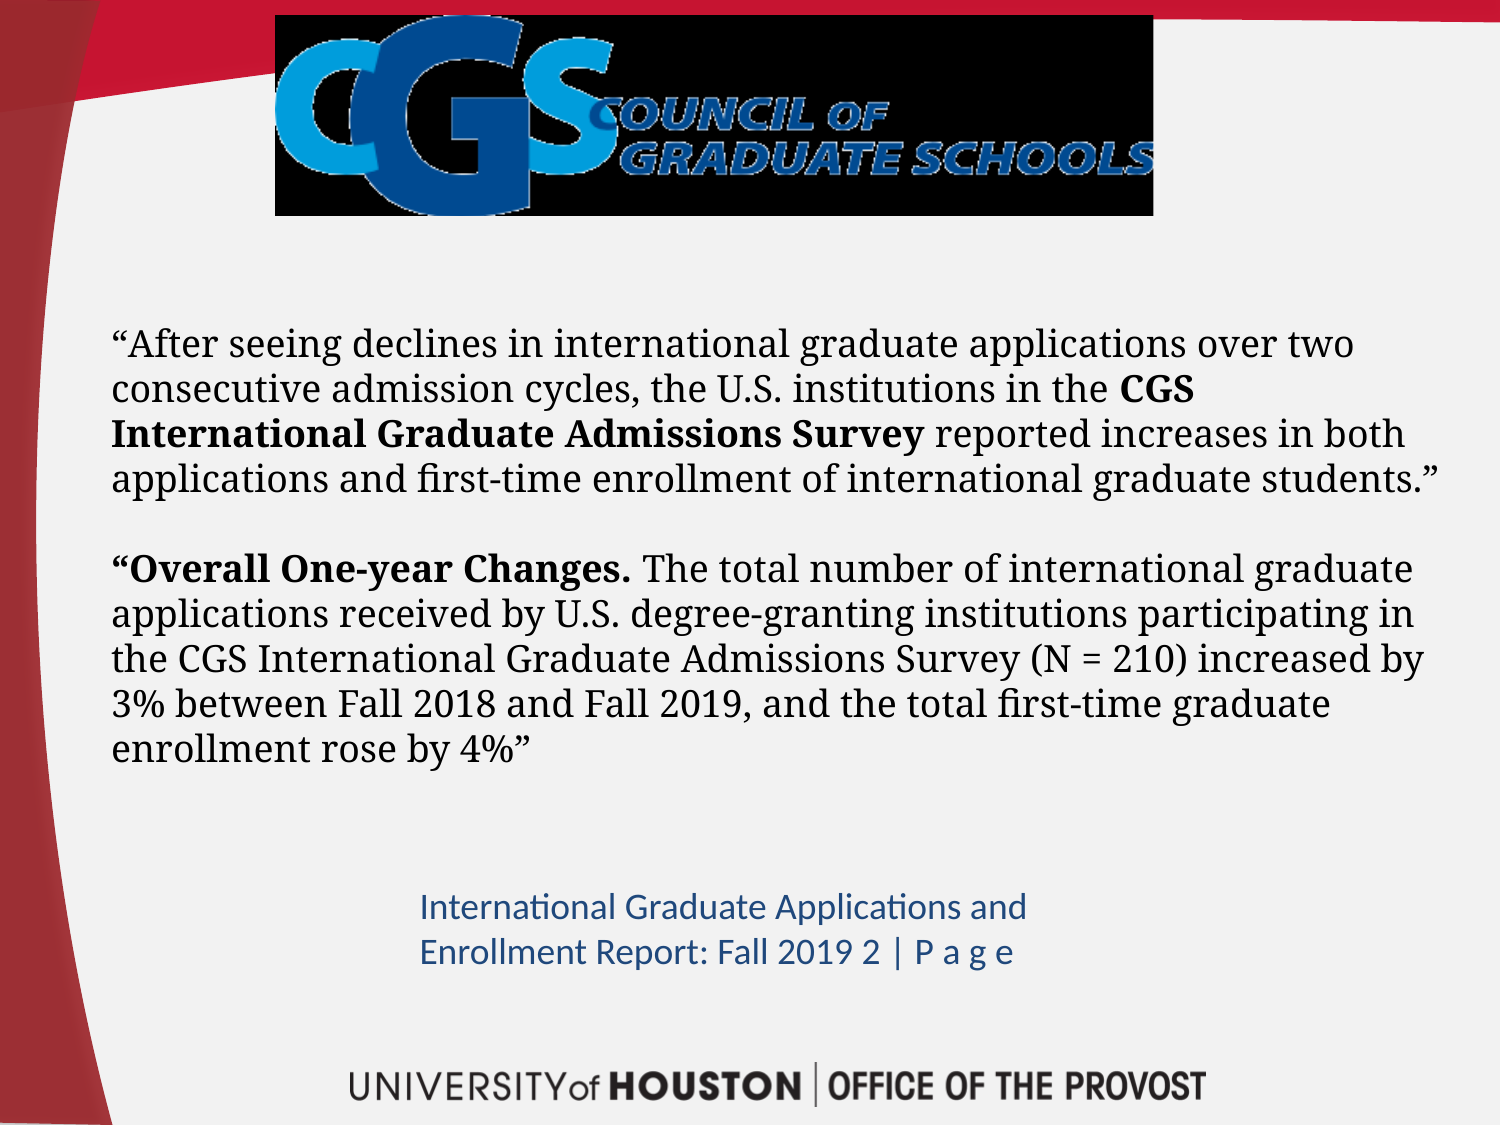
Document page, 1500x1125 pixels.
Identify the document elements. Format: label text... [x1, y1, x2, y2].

picture [274, 14, 1154, 217]
text_box “After seeing declines in international graduate applications over two consecutive admission cycles, the U.S. institutions in the CGS International Graduate Admissions Survey reported increases in both applications and first-time enrollment of international graduate students.” “Overall One-year Changes. The total number of international graduate applications received by U.S. degree-granting institutions participating in the CGS International Graduate Admissions Survey (N = 210) increased by 3% between Fall 2018 and Fall 2019, and the total first-time graduate enrollment rose by 4%” [96, 312, 1459, 778]
text_box International Graduate Applications and Enrollment Report: Fall 2019 2 | P a g e [404, 874, 1155, 980]
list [349, 1062, 1206, 1107]
